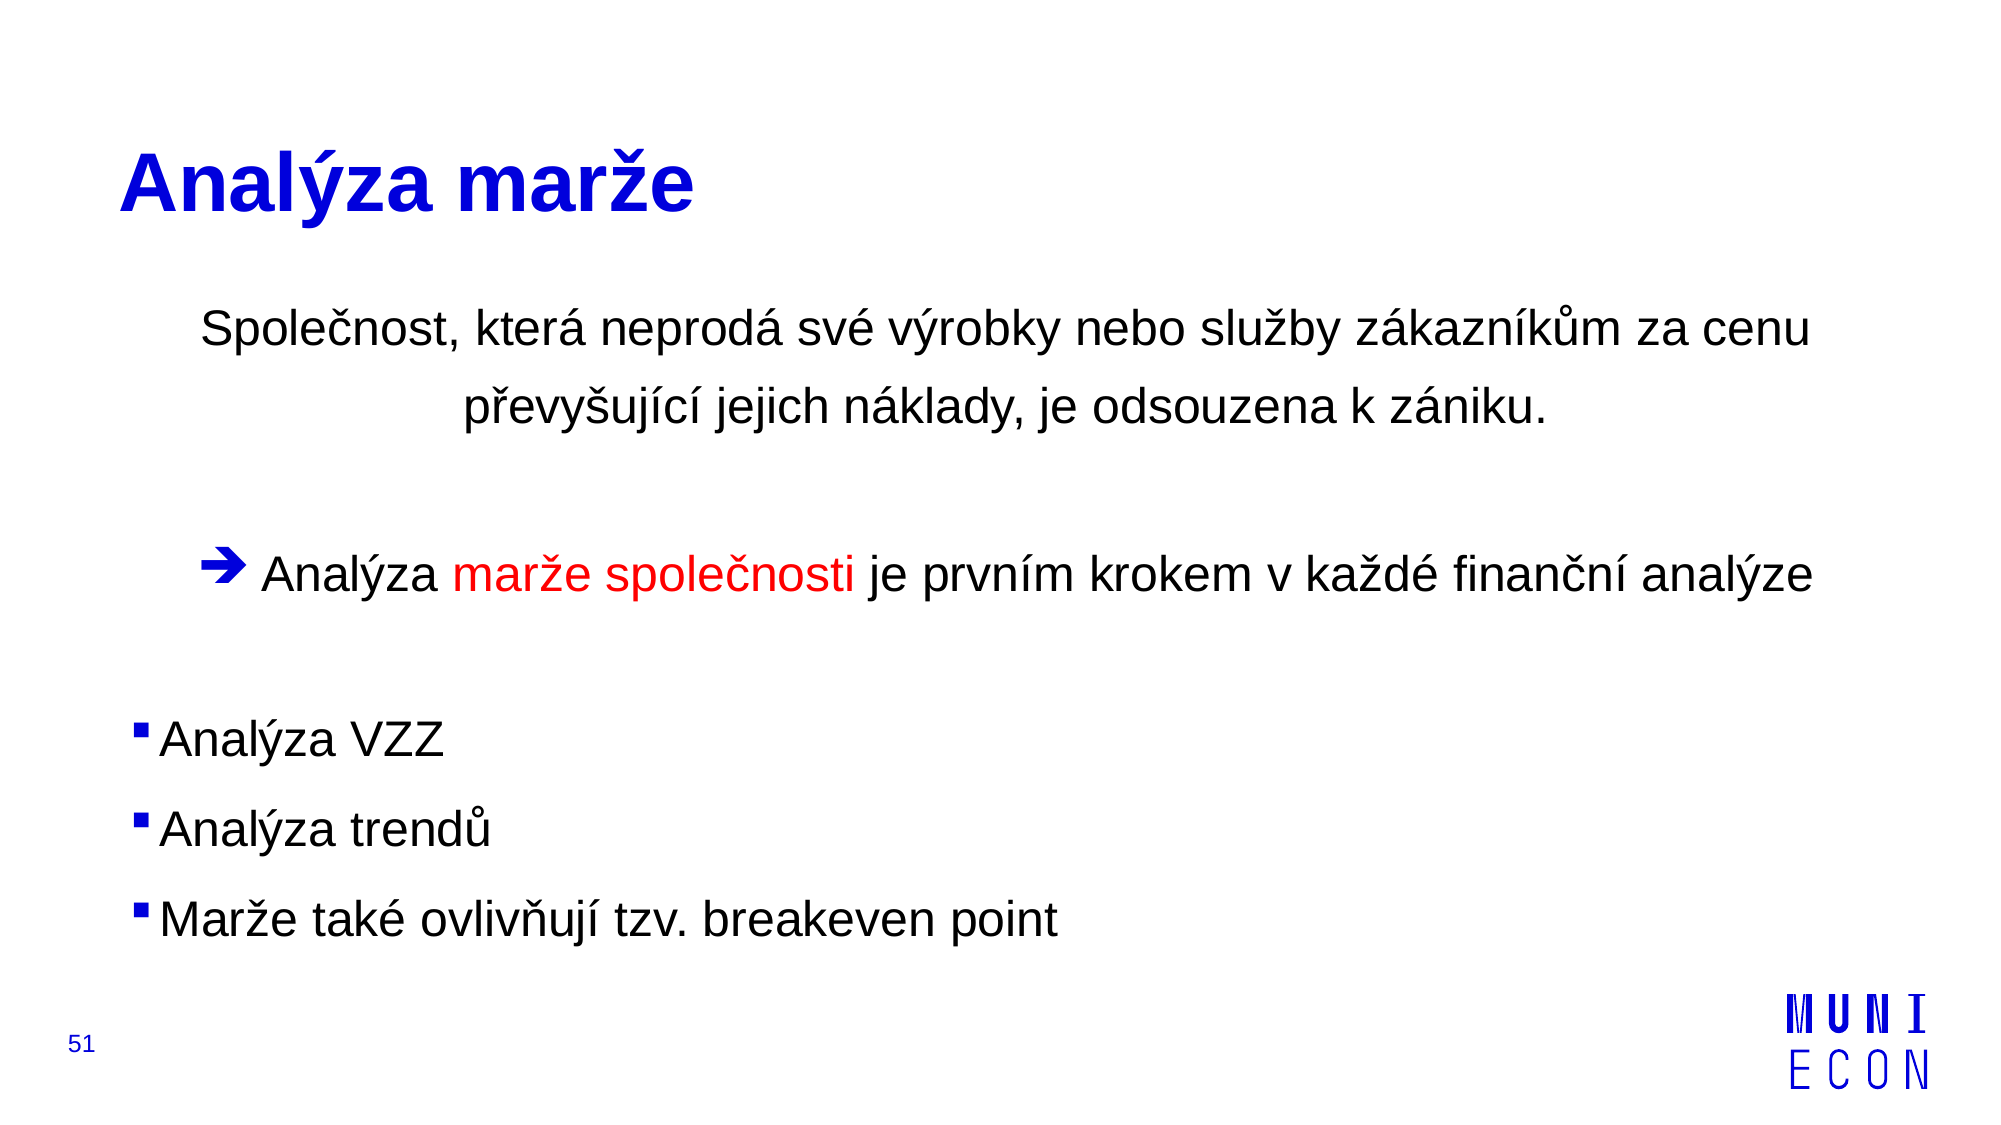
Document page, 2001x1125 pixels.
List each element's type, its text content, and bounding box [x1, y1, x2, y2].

list Společnost, která neprodá své výrobky nebo služby zákazníkům za cenu převyšující jejich náklady, je odsouzena k zániku. Analýza marže společnosti je prvním krokem v každé finanční analýze Analýza VZZ Analýza trendů Marže také ovlivňují tzv. breakeven point [118, 277, 1883, 957]
slide_number 51 [67, 1021, 110, 1063]
title Analýza marže [118, 118, 1883, 193]
